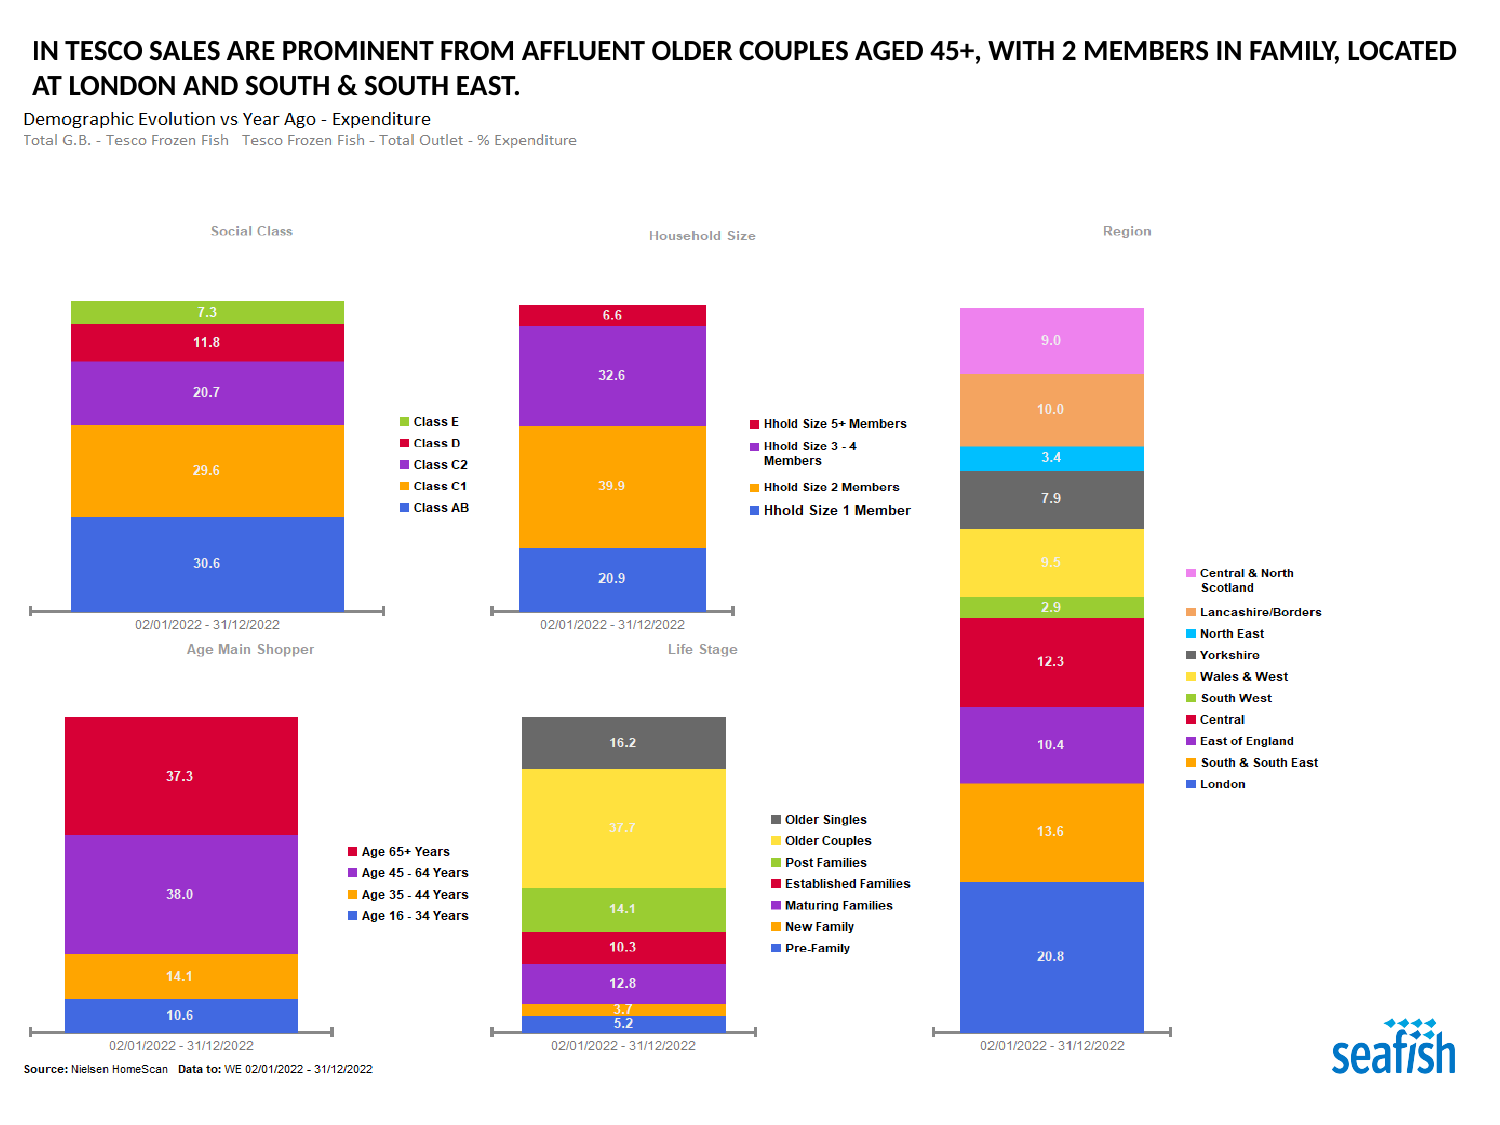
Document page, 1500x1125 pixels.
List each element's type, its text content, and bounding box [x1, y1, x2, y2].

picture [24, 109, 1326, 1079]
picture [1407, 1018, 1417, 1022]
text_box IN TESCO SALES ARE PROMINENT FROM AFFLUENT OLDER COUPLES AGED 45+, WITH 2 MEMBERS IN FAMILY, LOCATED AT LONDON AND SOUTH & SOUTH EAST. [17, 23, 1475, 109]
picture [1332, 1018, 1455, 1074]
